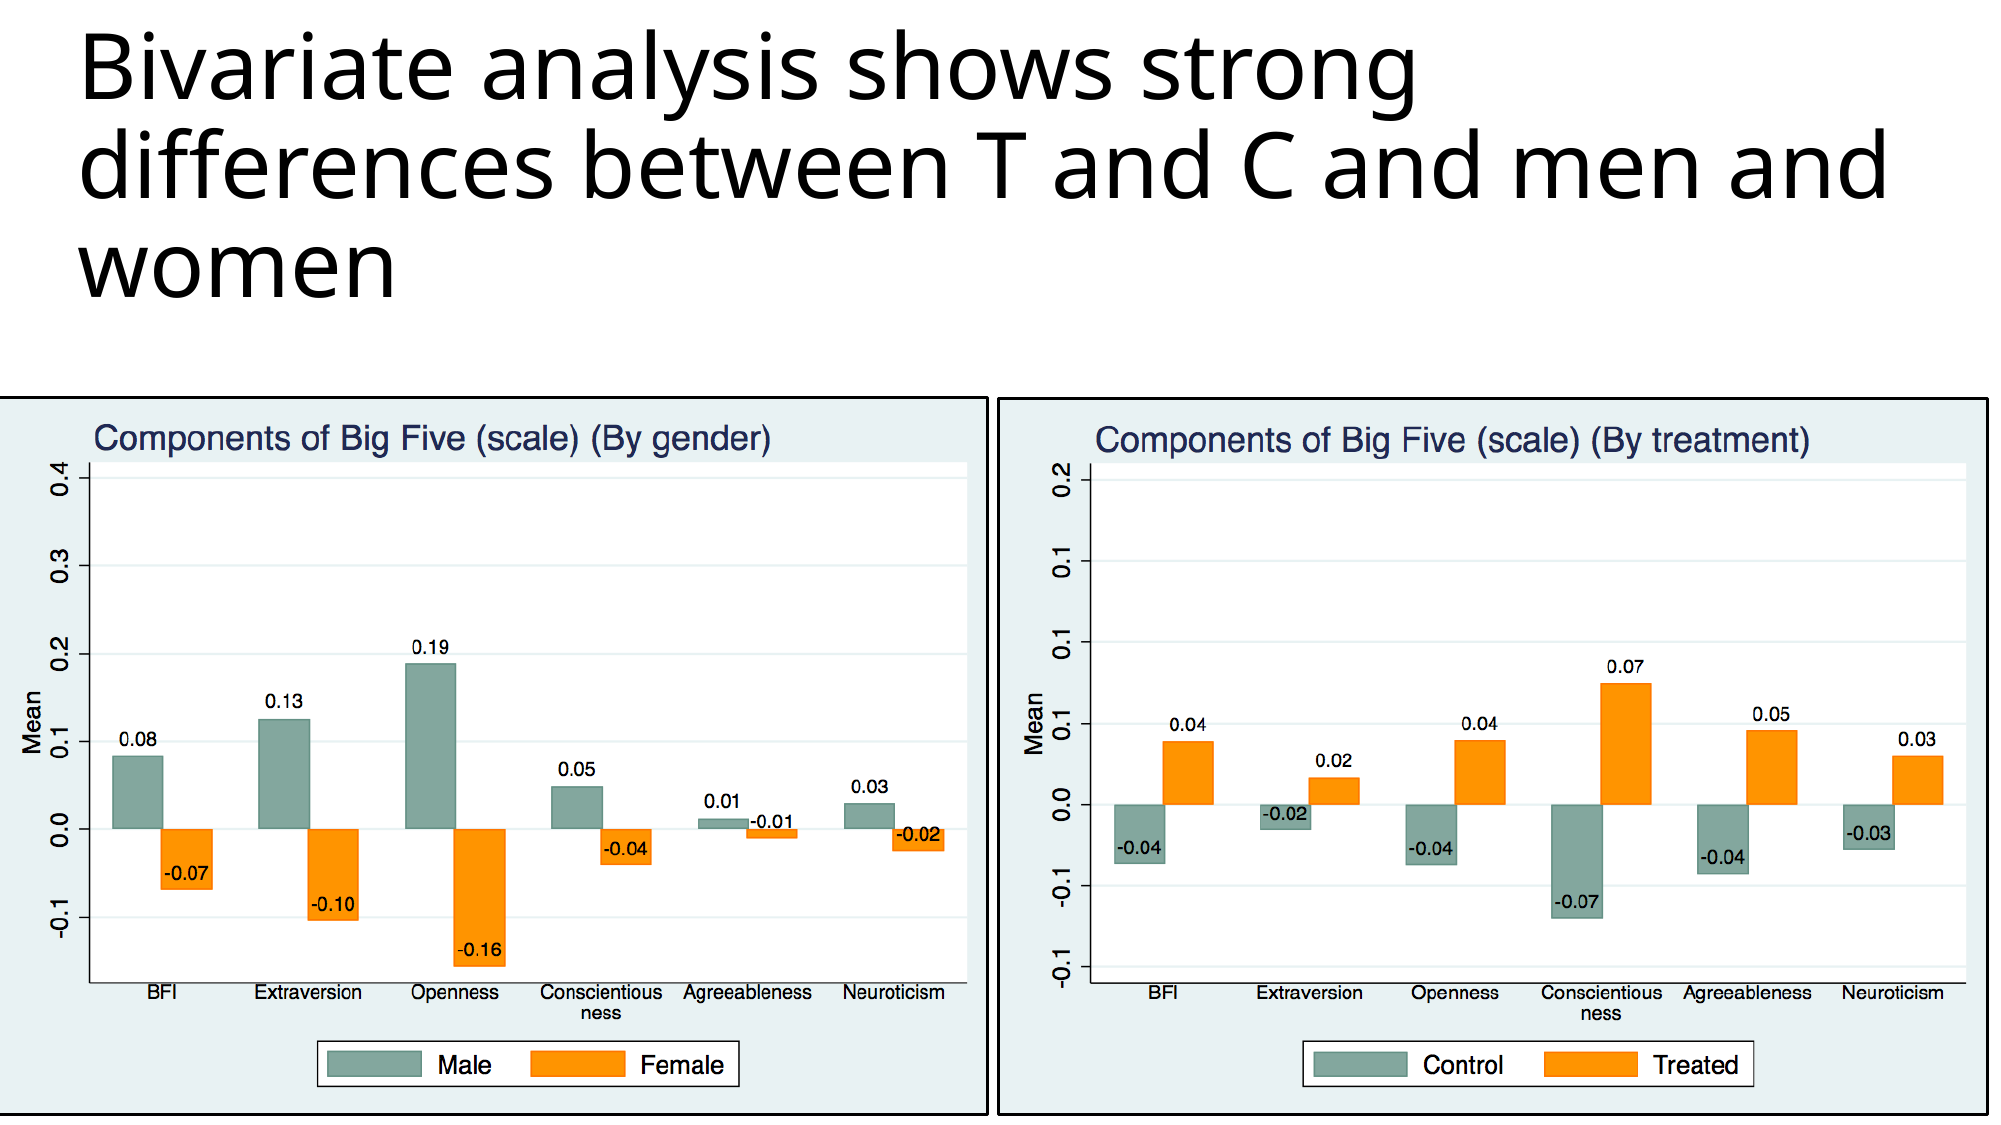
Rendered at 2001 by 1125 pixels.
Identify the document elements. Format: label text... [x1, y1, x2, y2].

title Bivariate analysis shows strong differences between T and C and men and women [62, 59, 1924, 278]
picture [999, 399, 1987, 1114]
picture [0, 398, 987, 1114]
